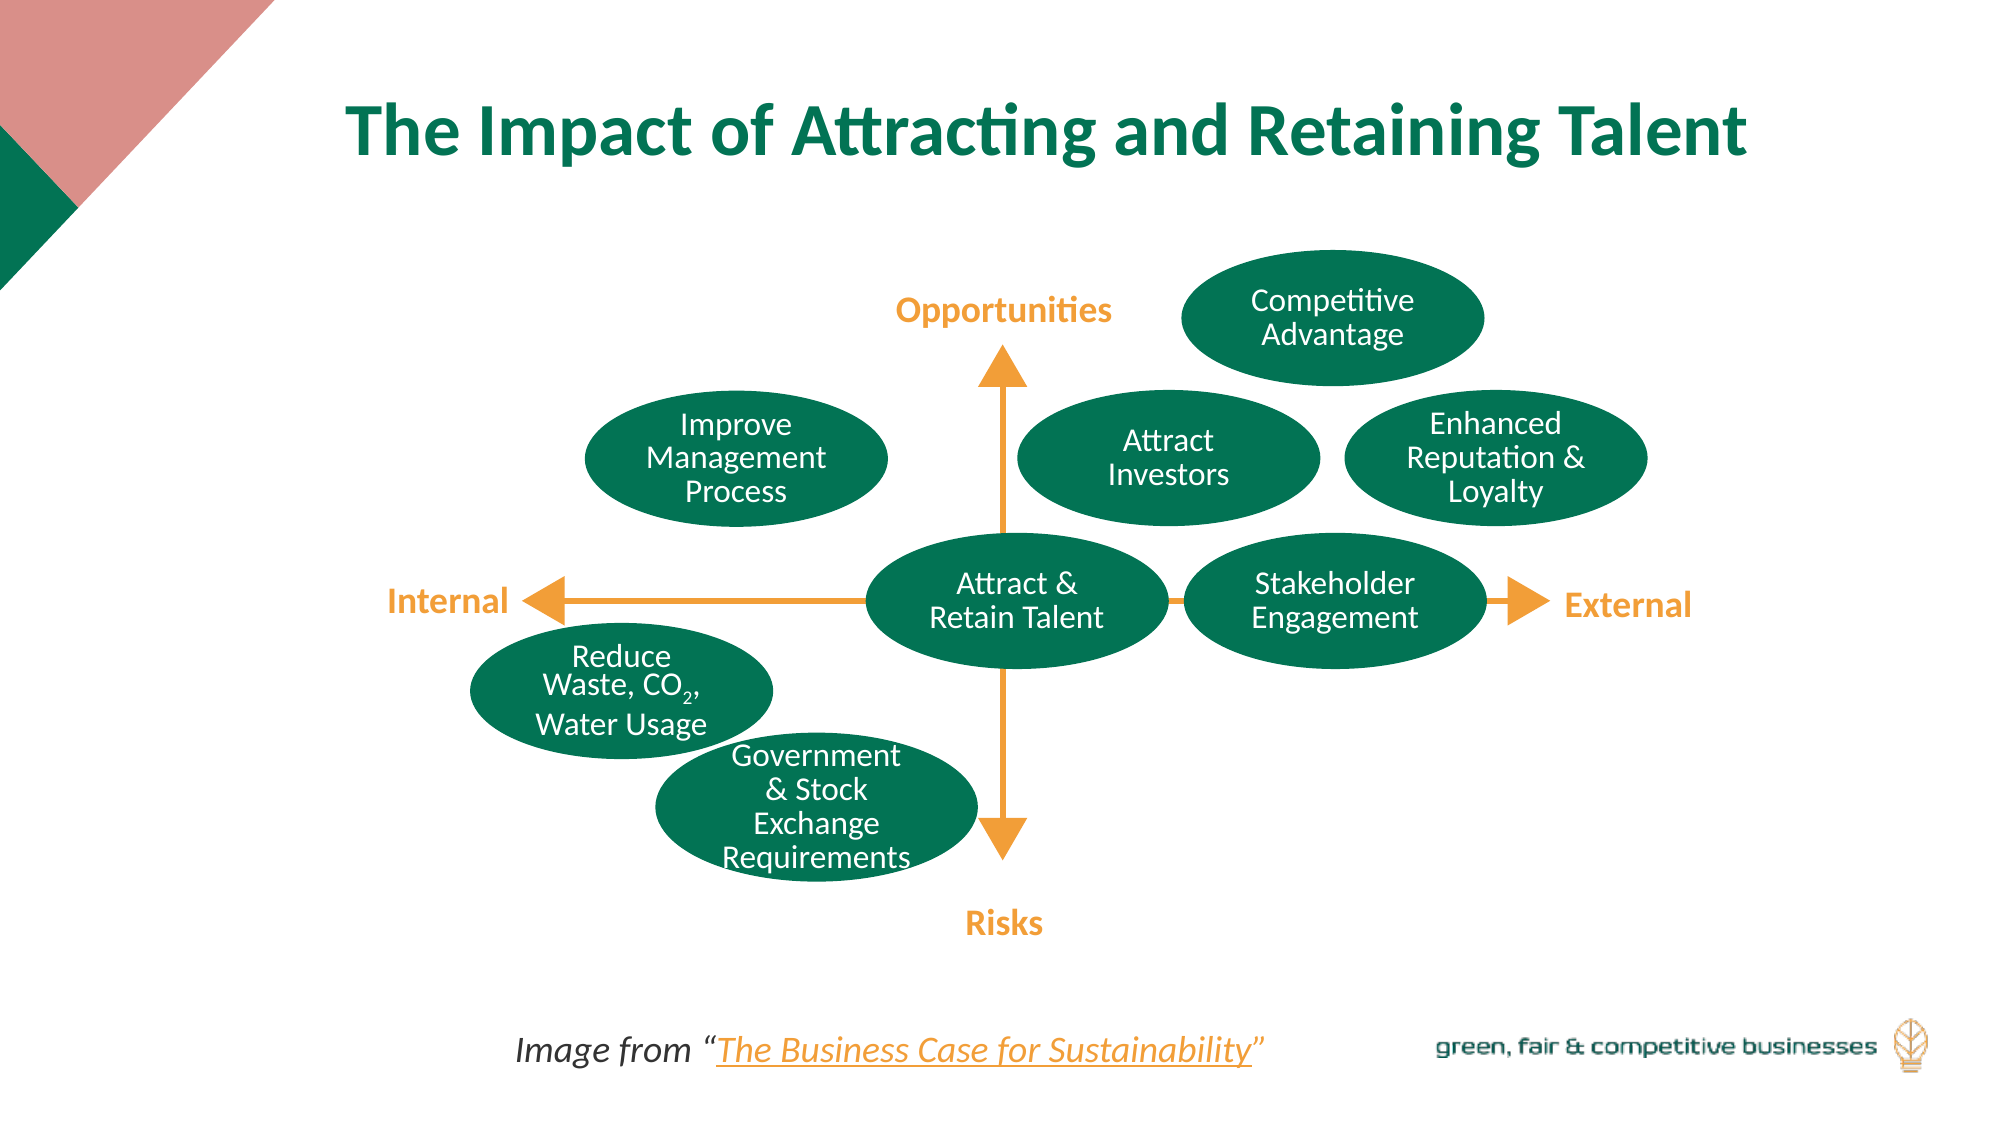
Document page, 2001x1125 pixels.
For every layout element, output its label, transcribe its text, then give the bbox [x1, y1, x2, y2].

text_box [372, 250, 1717, 951]
picture [1500, 1005, 1937, 1086]
text_box Image from “The Business Case for Sustainability” [500, 1017, 1500, 1077]
list The Impact of Attracting and Retaining Talent [178, 83, 1918, 240]
